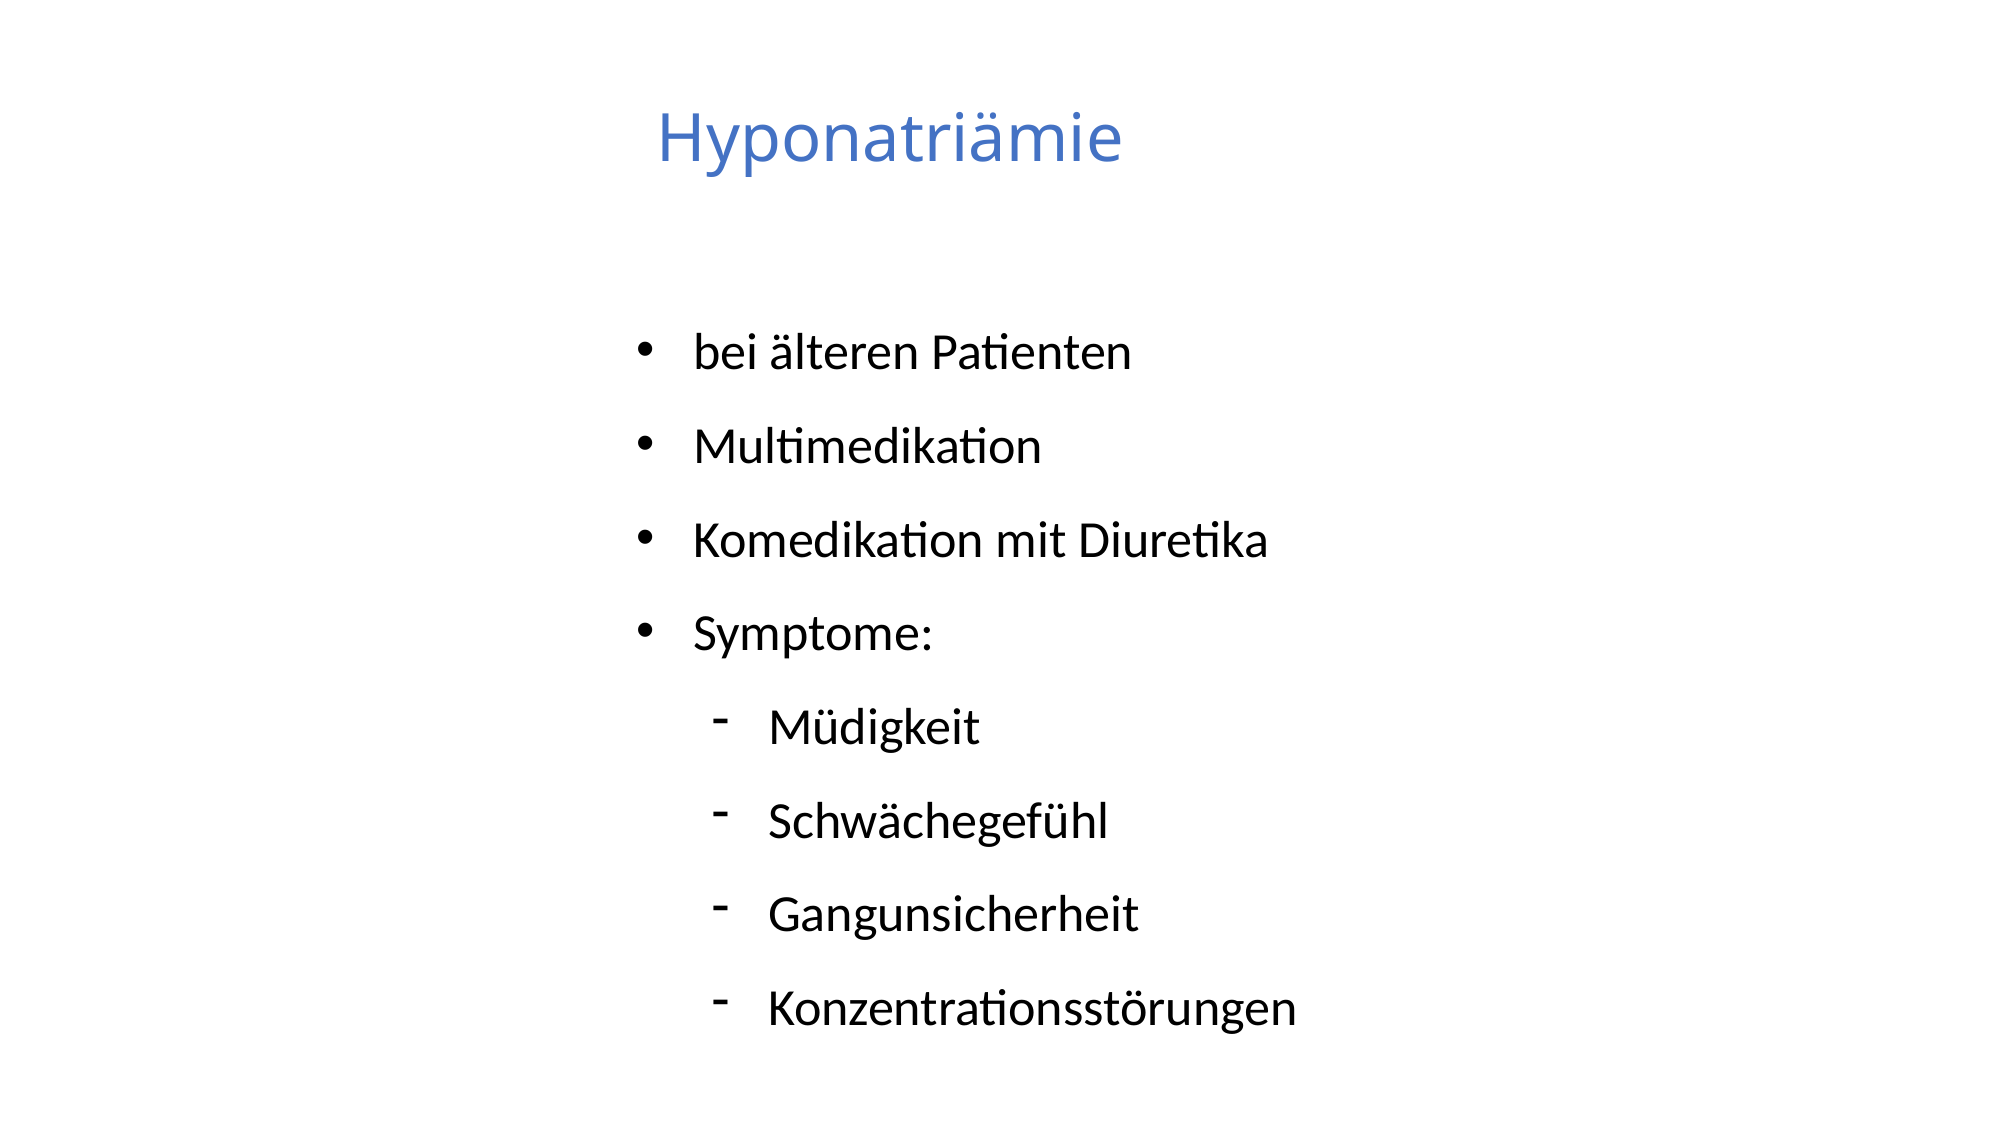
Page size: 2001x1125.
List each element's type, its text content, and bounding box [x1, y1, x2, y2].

text_box Hyponatriämie [641, 96, 1139, 184]
text_box bei älteren Patienten Multimedikation Komedikation mit Diuretika Symptome: Müdigkeit Schwächegefühl Gangunsicherheit Konzentrationsstörungen [622, 278, 1367, 1044]
